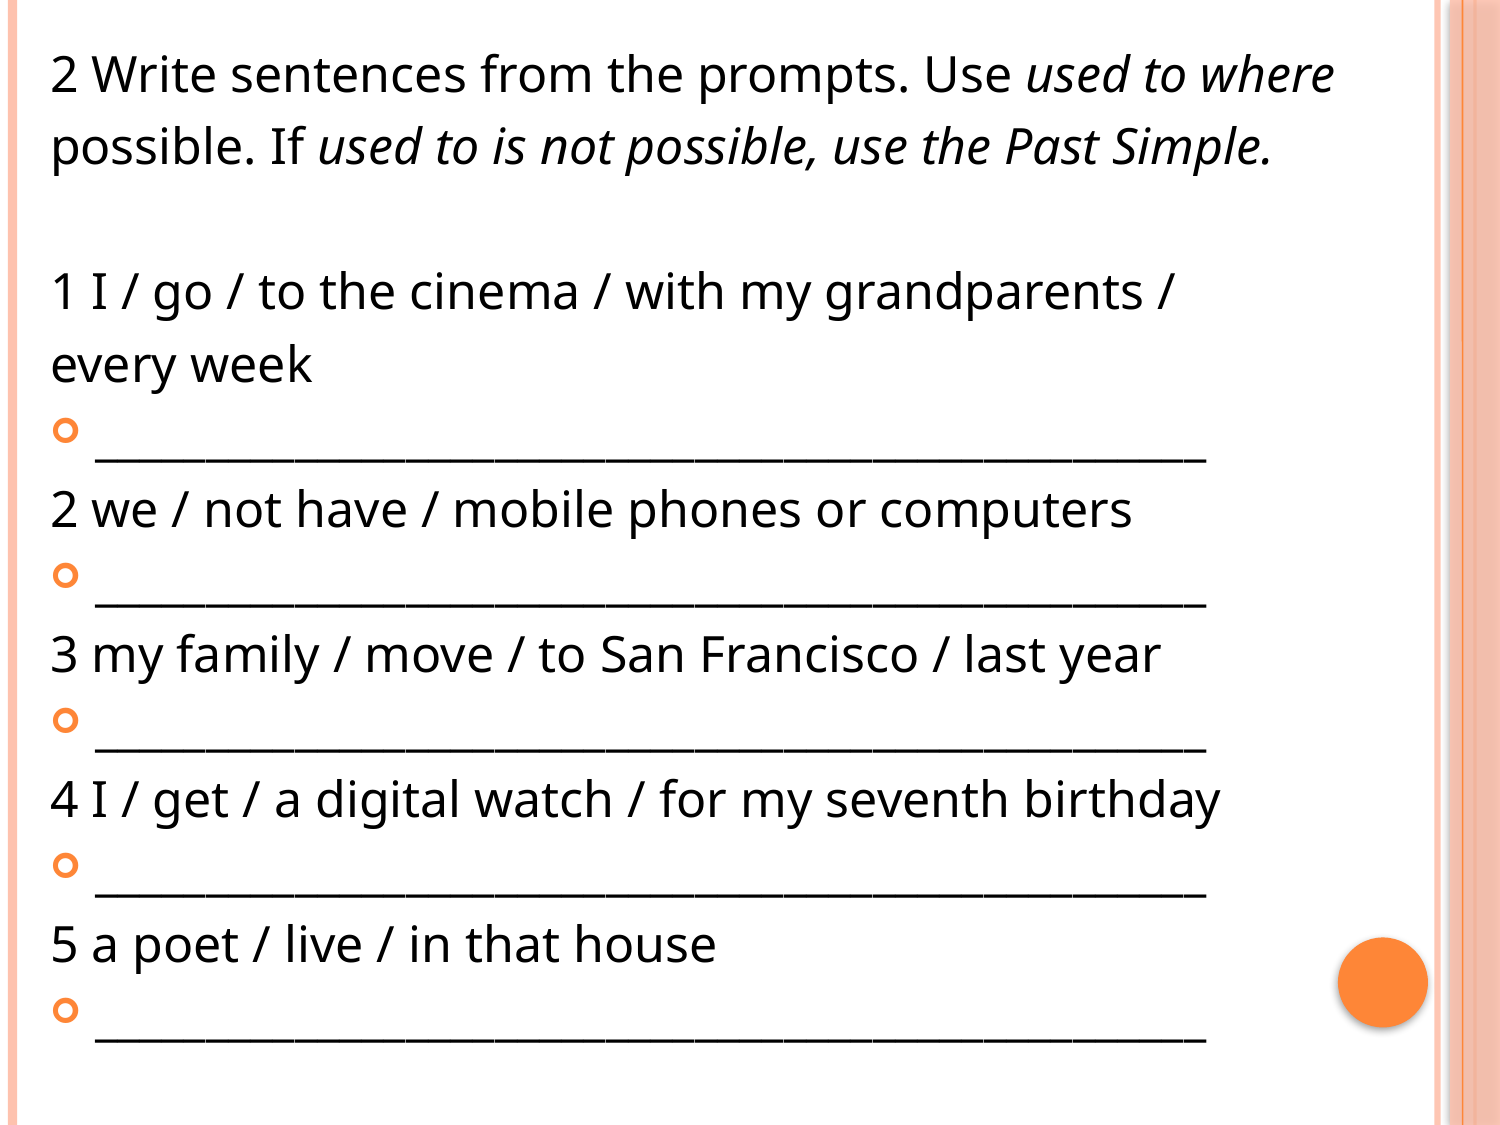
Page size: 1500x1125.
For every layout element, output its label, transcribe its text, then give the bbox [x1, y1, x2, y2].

list 2 Write sentences from the prompts. Use used to where possible. If used to is not possible, use the Past Simple. 1 I / go / to the cinema / with my grandparents / every week __________________________________________________ 2 we / not have / mobile phones or computers __________________________________________________ 3 my family / move / to San Francisco / last year __________________________________________________ 4 I / get / a digital watch / for my seventh birthday __________________________________________________ 5 a poet / live / in that house __________________________________________________ [35, 35, 1500, 1090]
